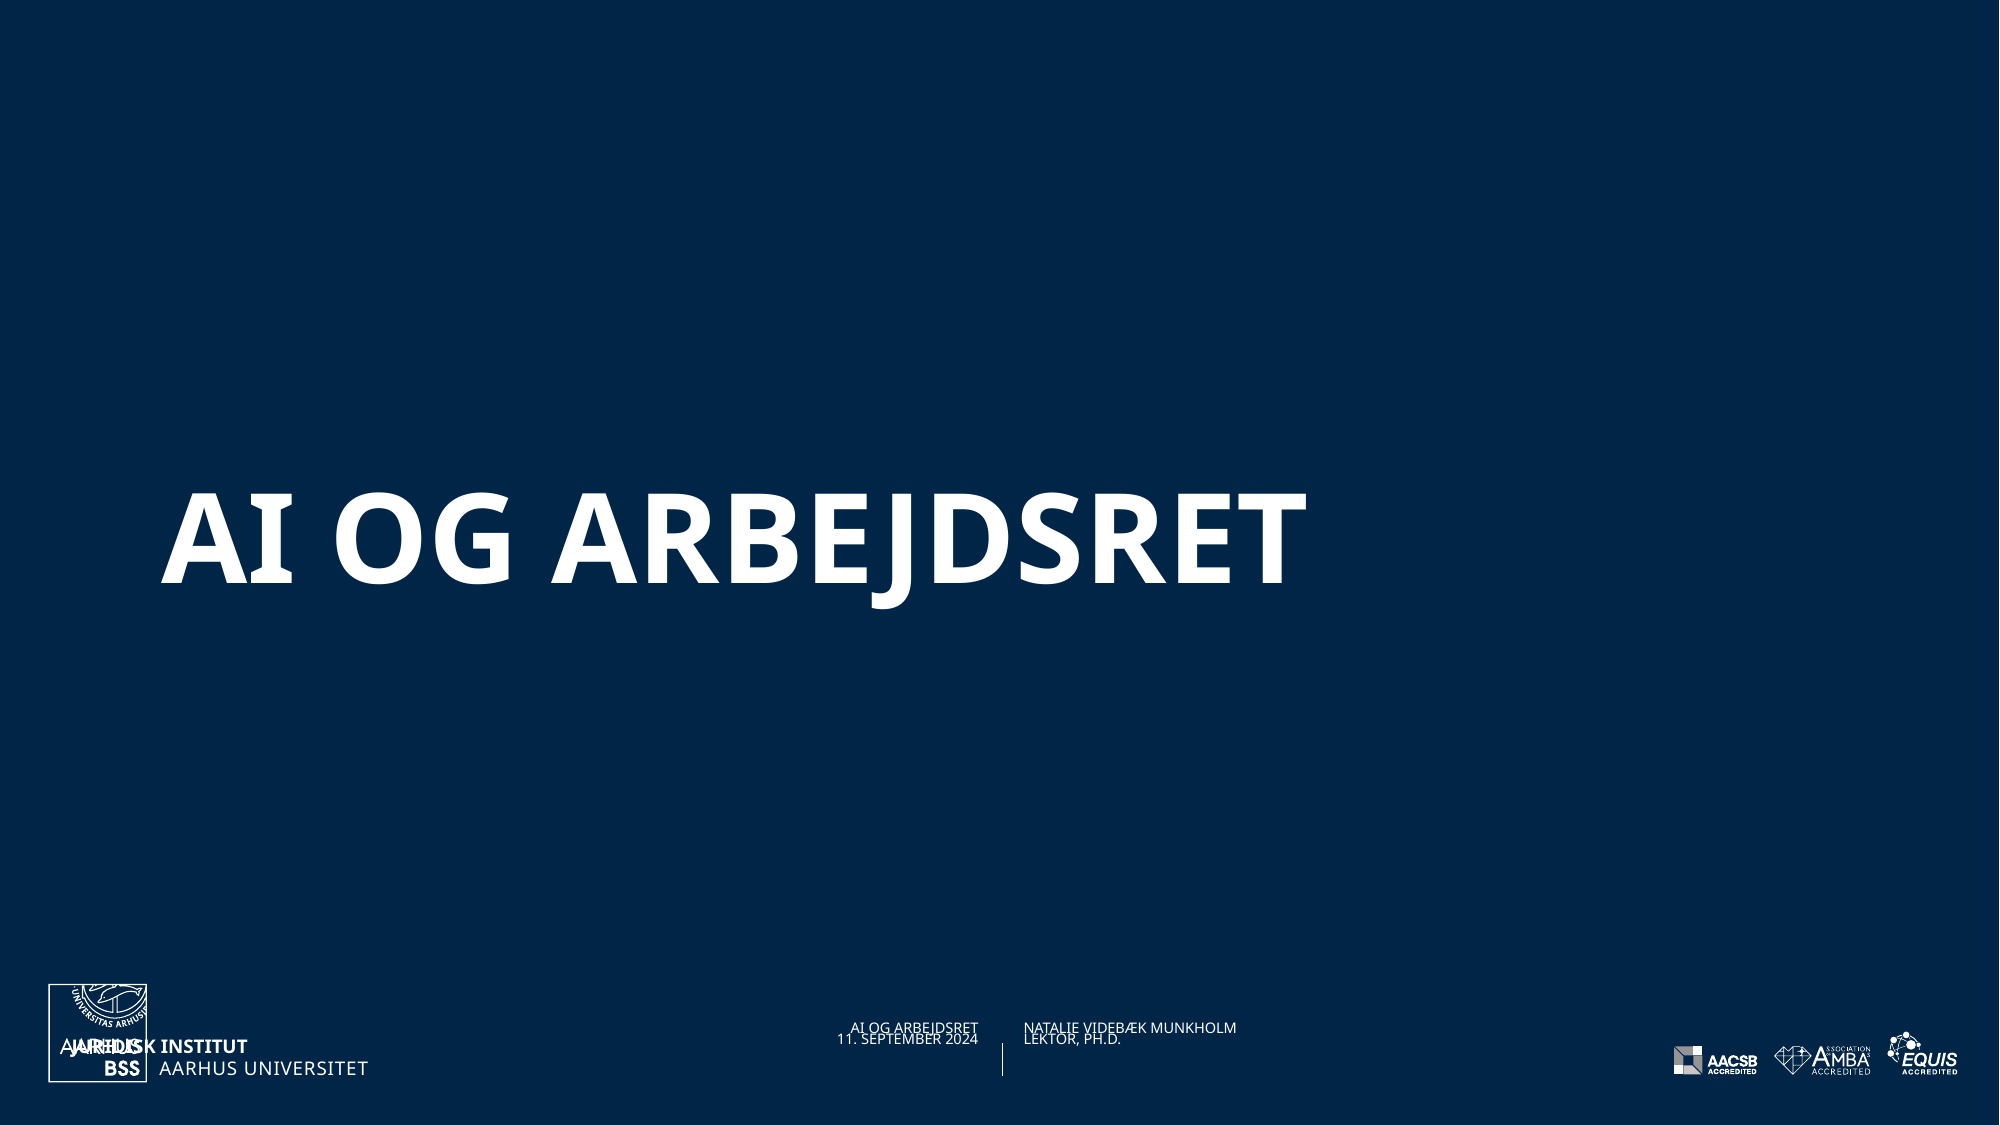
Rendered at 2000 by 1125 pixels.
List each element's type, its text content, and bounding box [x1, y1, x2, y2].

title AI og arbejdsret [161, 475, 1839, 612]
